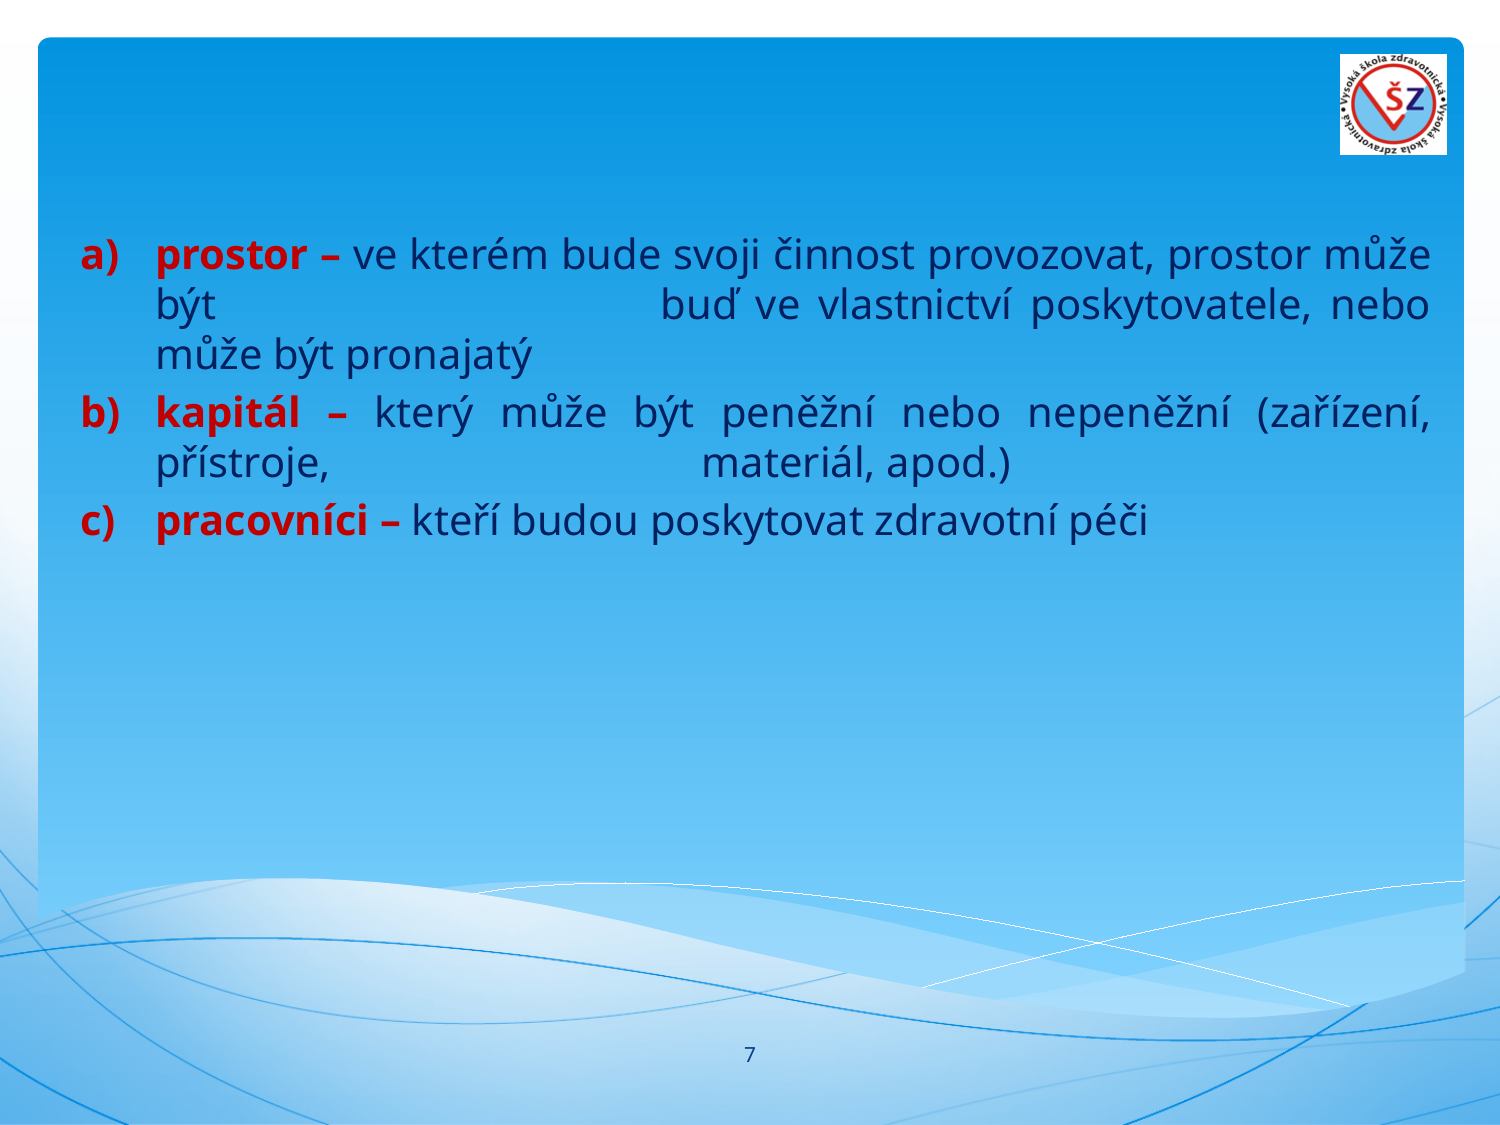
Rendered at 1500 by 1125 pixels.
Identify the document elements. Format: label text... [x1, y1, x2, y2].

slide_number 7 [654, 1025, 846, 1086]
footer [31, 1025, 653, 1086]
list prostor – ve kterém bude svoji činnost provozovat, prostor může být buď ve vlastnictví poskytovatele, nebo může být pronajatý kapitál – který může být peněžní nebo nepeněžní (zařízení, přístroje, materiál, apod.) pracovníci – kteří budou poskytovat zdravotní péči [64, 219, 1447, 1047]
picture [1341, 55, 1446, 154]
